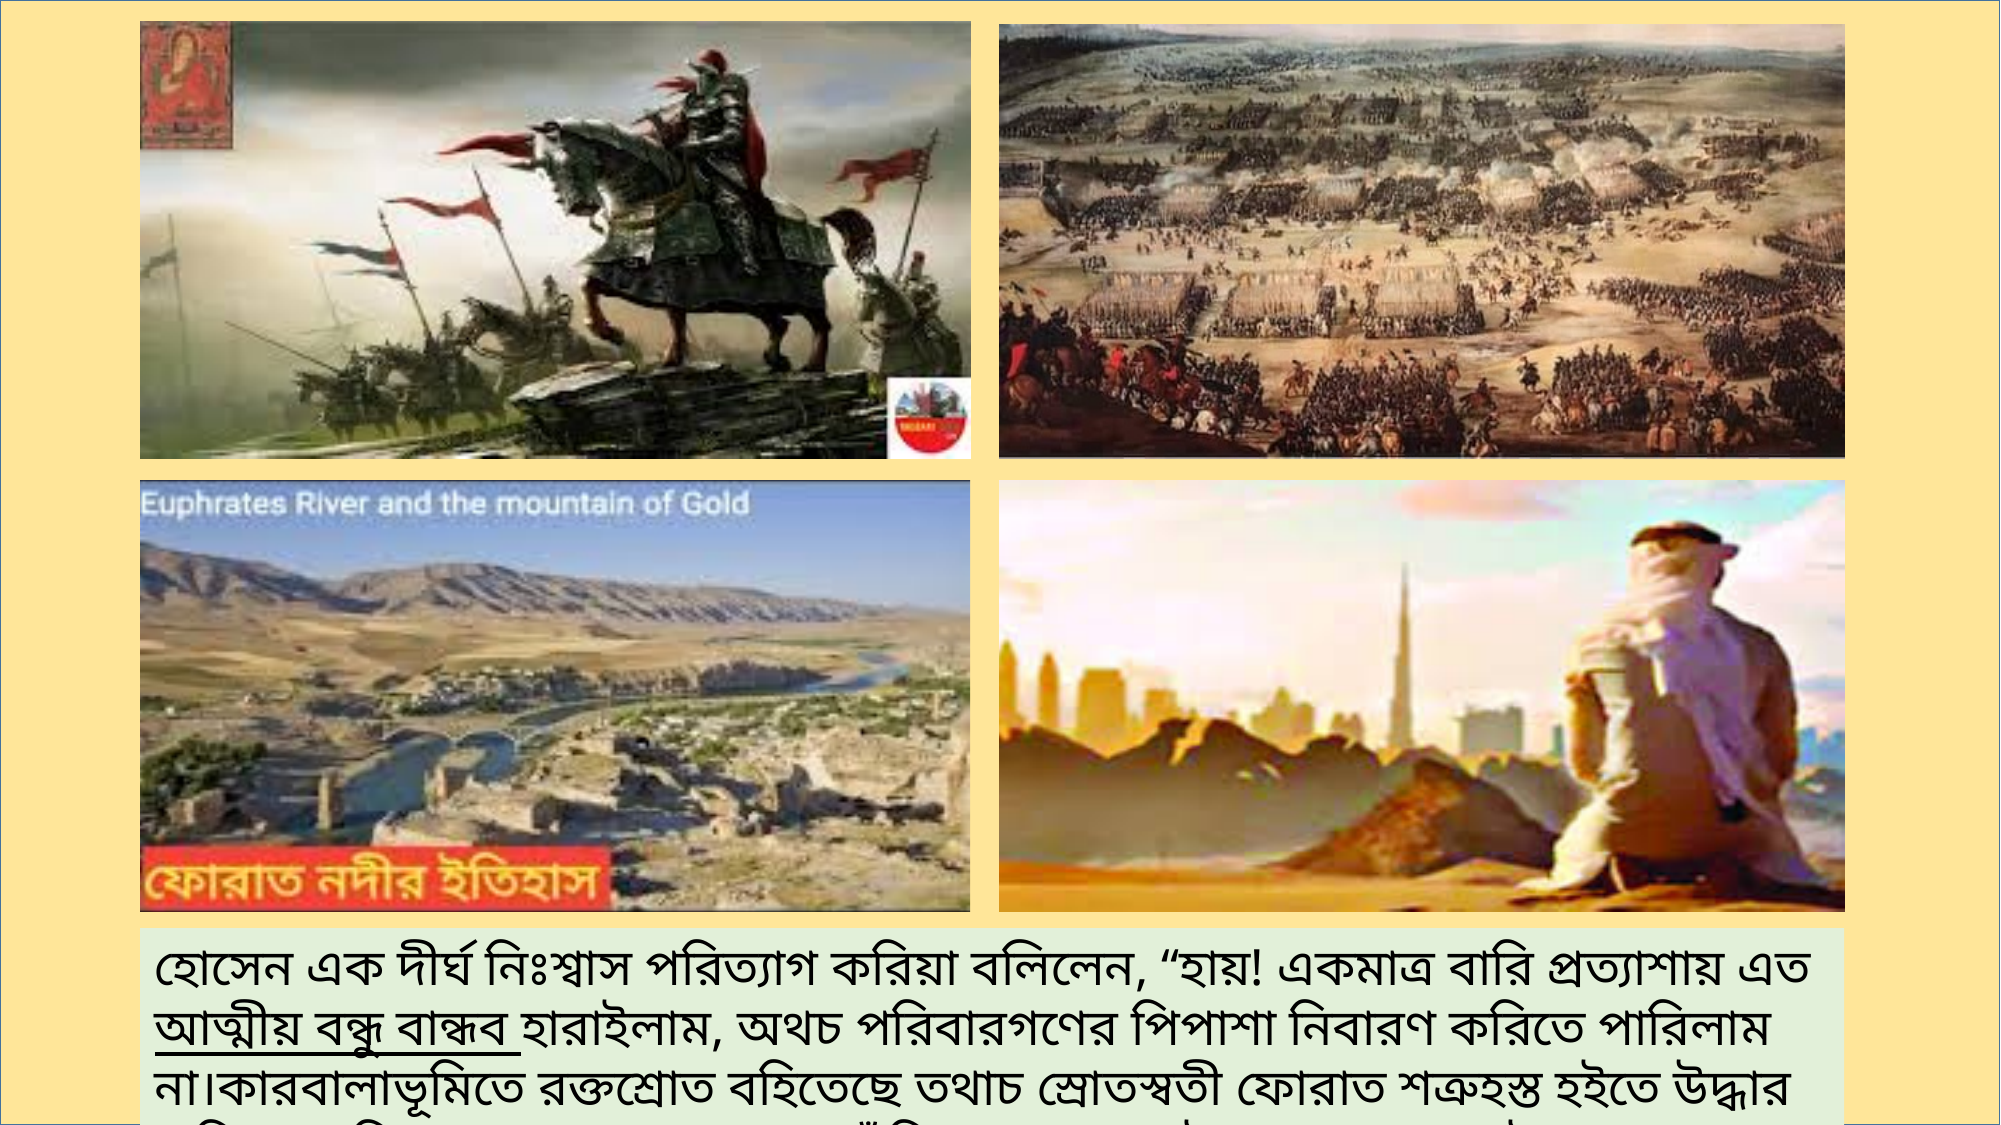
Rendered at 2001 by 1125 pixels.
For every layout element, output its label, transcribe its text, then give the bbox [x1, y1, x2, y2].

text_box হোসেন এক দীর্ঘ নিঃশ্বাস পরিত্যাগ করিয়া বলিলেন, “হায়! একমাত্র বারি প্রত্যাশায় এত আত্মীয় বন্ধু বান্ধব হারাইলাম, অথচ পরিবারগণের পিপাশা নিবারণ করিতে পারিলাম না।কারবালাভূমিতে রক্তশ্রোত বহিতেছে তথাচ স্রোতস্বতী ফোরাত শত্রুহস্ত হইতে উদ্ধার করিতে পারিলাম না। এতক্ষণে আর বাঁচিবার ভরসা নাই, আকাঙ্খাও নাই” [140, 928, 1845, 1125]
picture [999, 24, 1845, 459]
picture [140, 21, 971, 459]
picture [140, 480, 971, 912]
text_box [0, 0, 2000, 1125]
picture [999, 480, 1845, 912]
